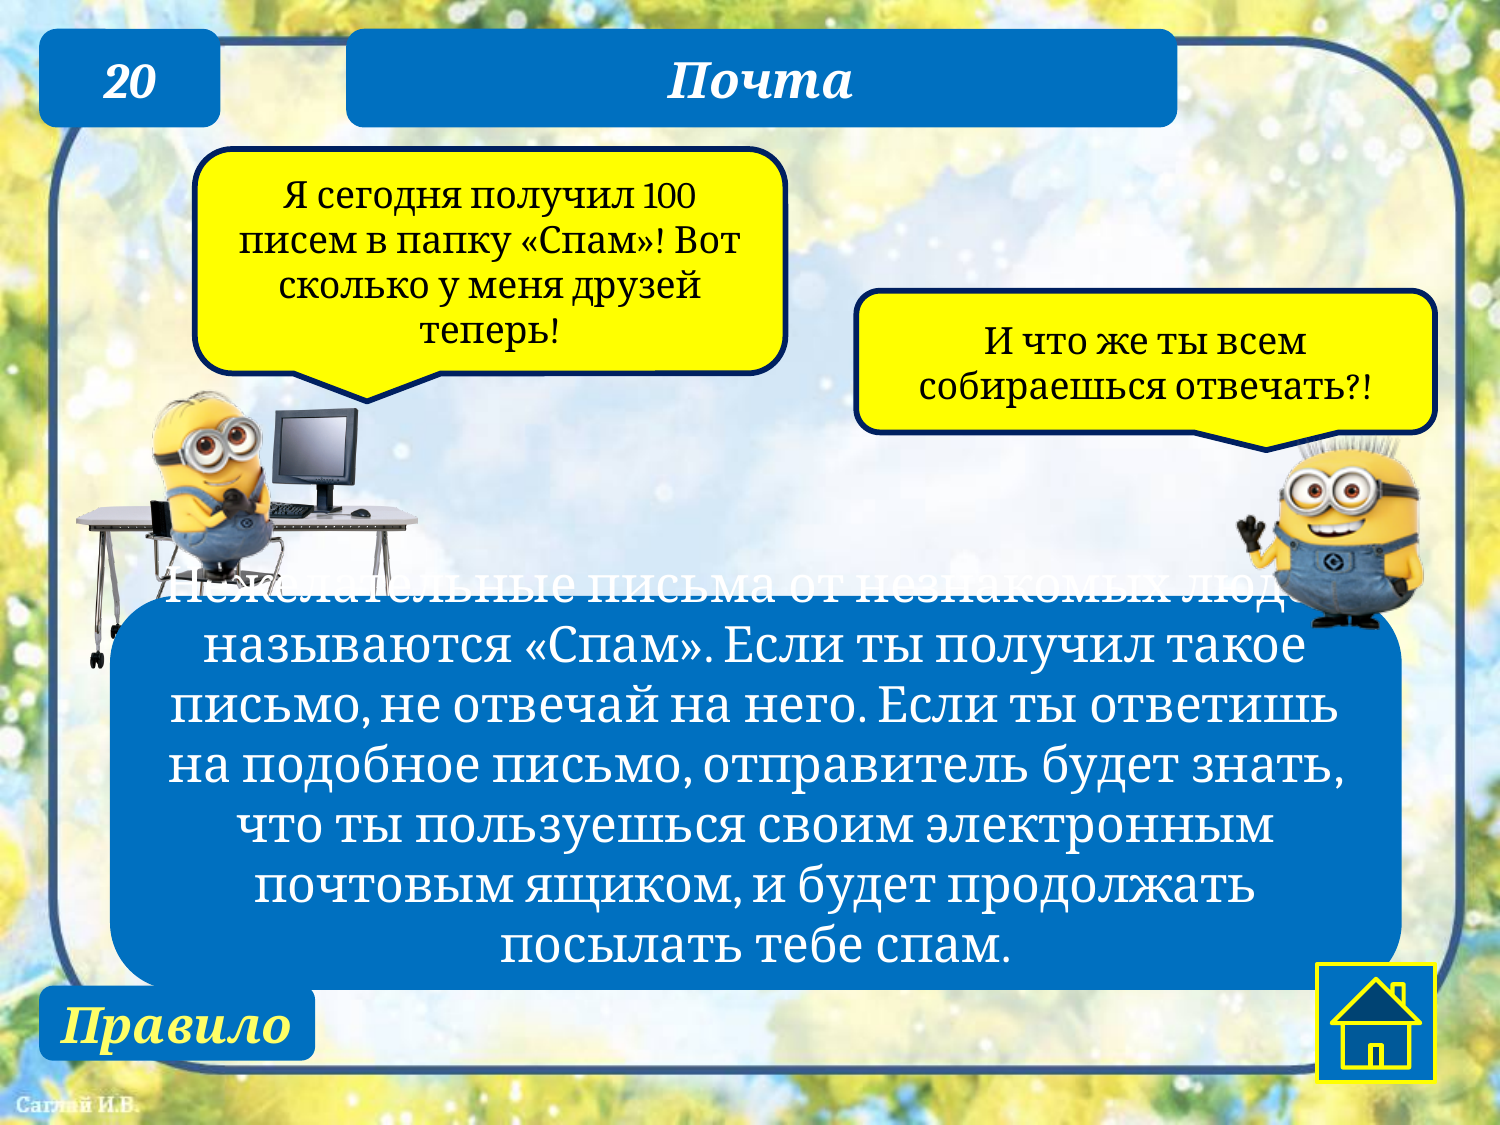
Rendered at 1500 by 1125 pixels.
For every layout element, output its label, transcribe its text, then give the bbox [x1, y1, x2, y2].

picture [0, 0, 1500, 1125]
text_box Почта [346, 28, 1178, 128]
text_box 20 [39, 28, 221, 128]
text_box Нежелательные письма от незнакомых людей называются «Спам». Если ты получил такое письмо, не отвечай на него. Если ты ответишь на подобное письмо, отправитель будет знать, что ты пользуешься своим электронным почтовым ящиком, и будет продолжать посылать тебе спам. [109, 595, 1402, 990]
text_box Правило [39, 985, 316, 1061]
text_box И что же ты всем собираешься отвечать?! [854, 288, 1438, 443]
text_box [1315, 962, 1437, 1084]
text_box Я сегодня получил 100 писем в папку «Спам»! Вот сколько у меня друзей теперь! [192, 146, 788, 404]
